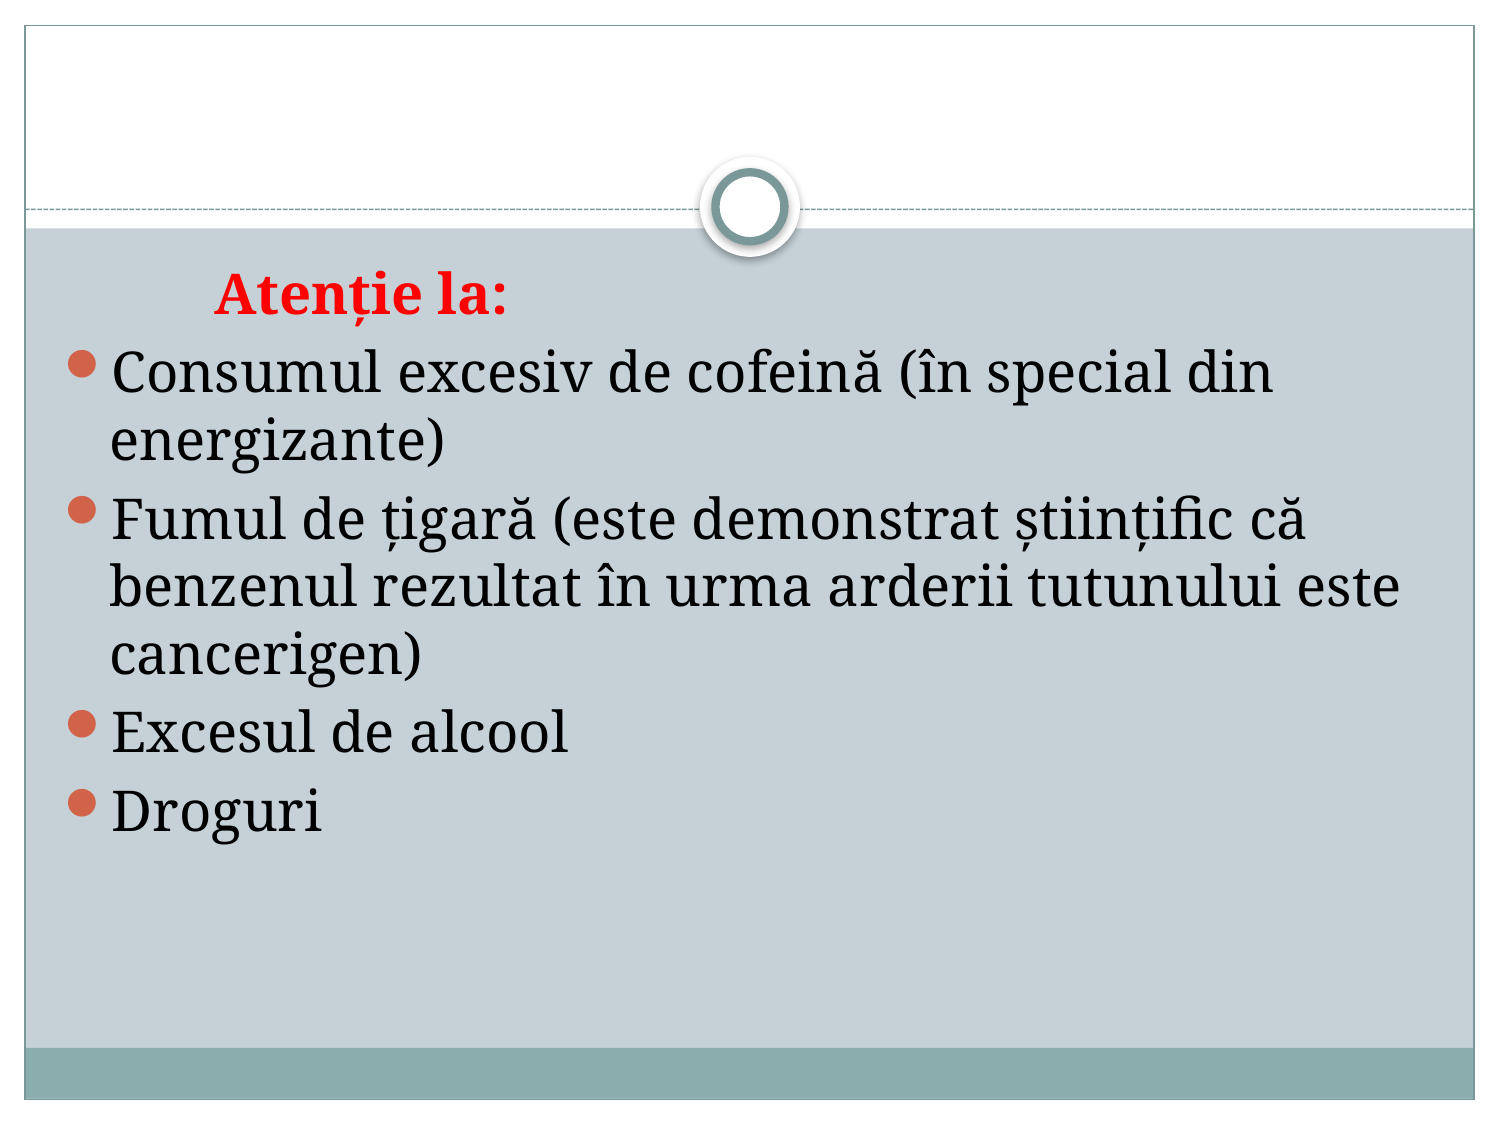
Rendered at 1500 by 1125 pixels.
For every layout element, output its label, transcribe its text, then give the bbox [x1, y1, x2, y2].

list Atenție la: Consumul excesiv de cofeină (în special din energizante) Fumul de țigară (este demonstrat științific că benzenul rezultat în urma arderii tutunului este cancerigen) Excesul de alcool Droguri [49, 250, 1445, 1001]
